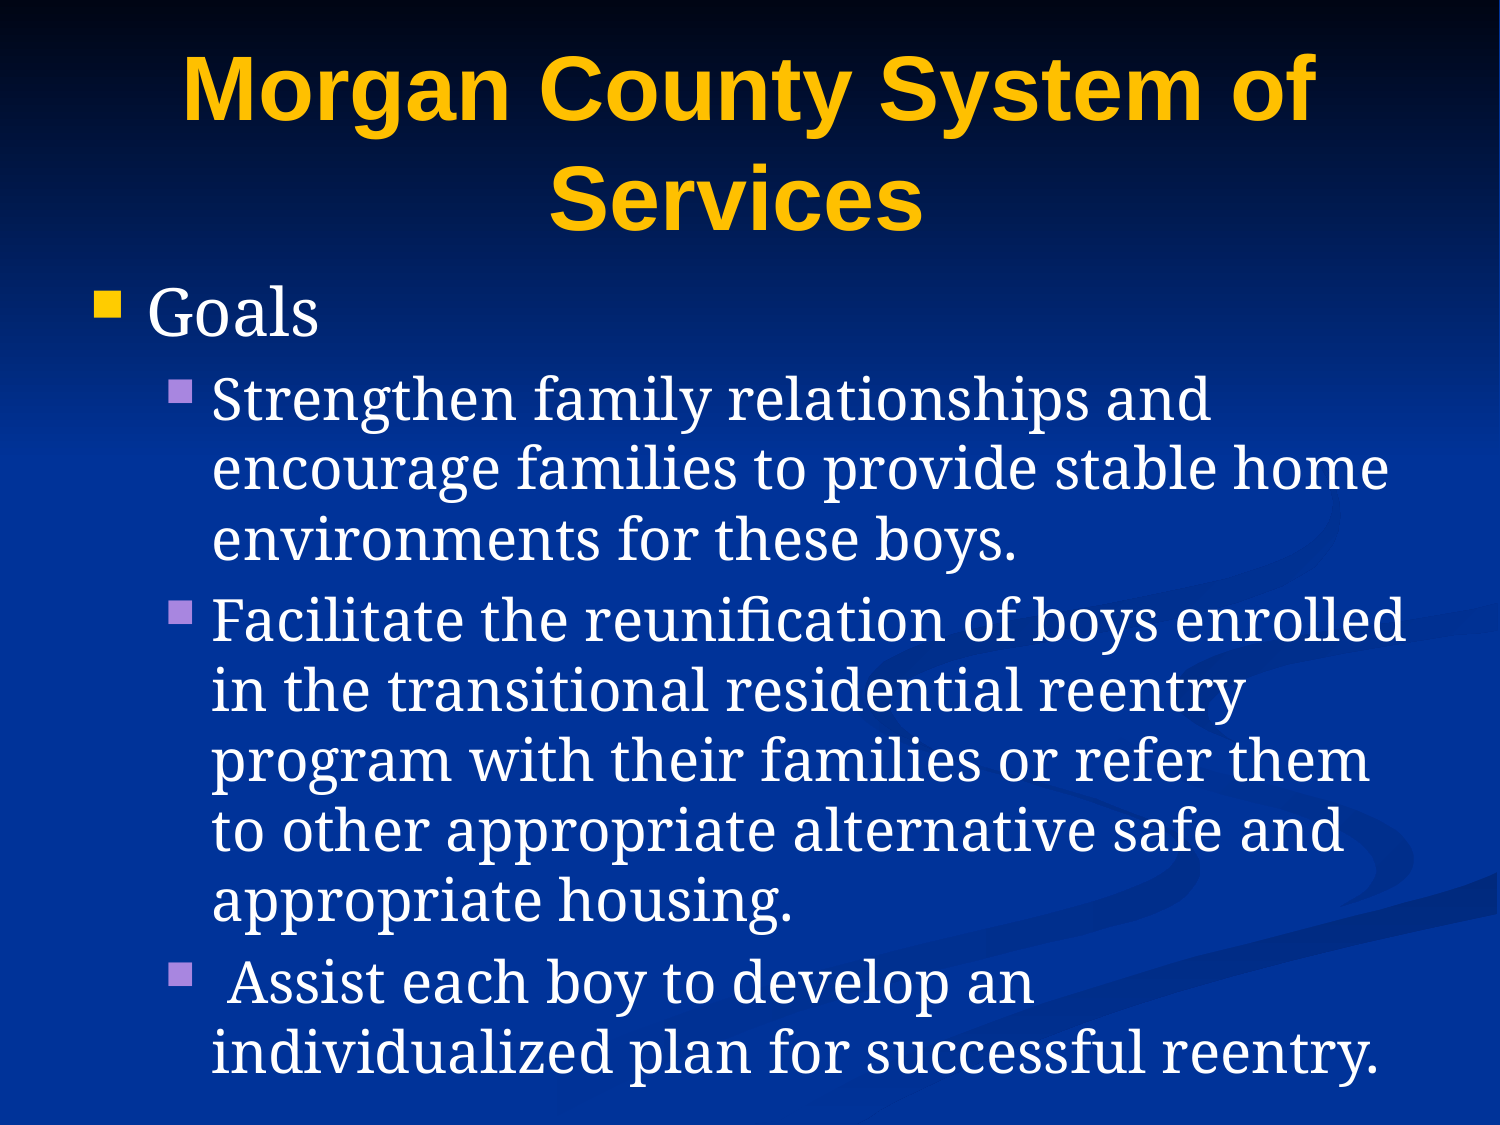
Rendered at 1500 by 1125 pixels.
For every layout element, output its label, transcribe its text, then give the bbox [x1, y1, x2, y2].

list Goals Strengthen family relationships and encourage families to provide stable home environments for these boys. Facilitate the reunification of boys enrolled in the transitional residential reentry program with their families or refer them to other appropriate alternative safe and appropriate housing. Assist each boy to develop an individualized plan for successful reentry. [75, 262, 1425, 1005]
title Morgan County System of Services [75, 45, 1425, 233]
